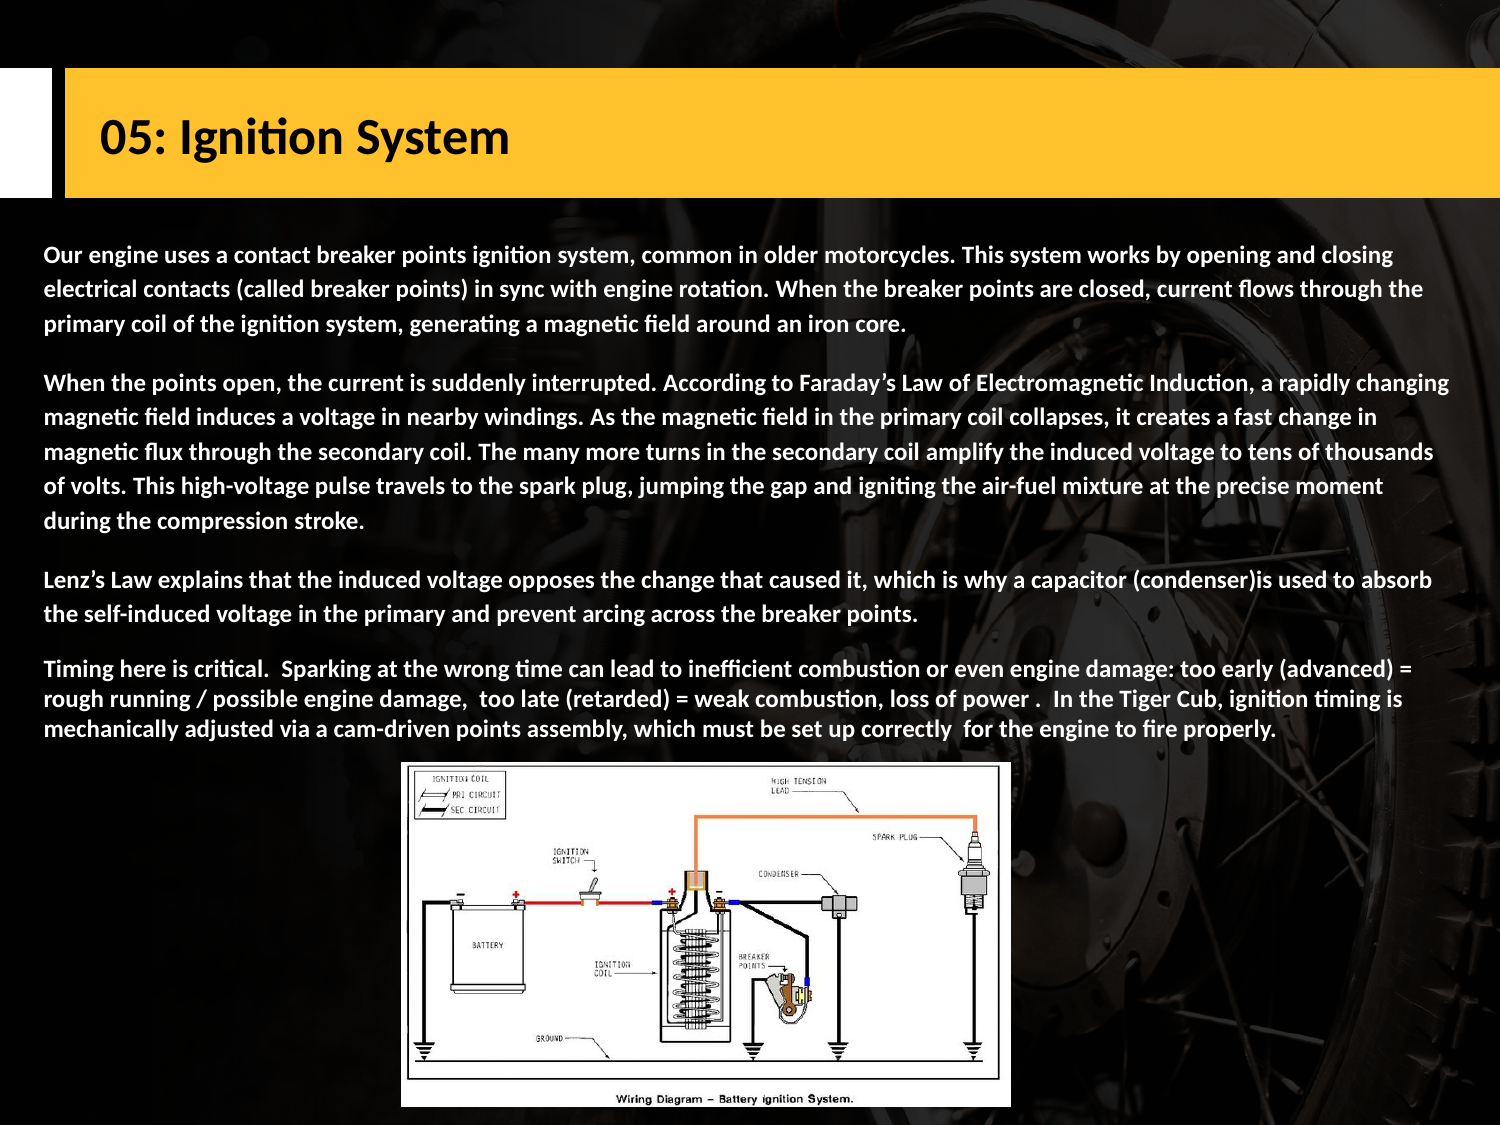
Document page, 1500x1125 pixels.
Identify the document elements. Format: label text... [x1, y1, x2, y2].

title 05: Ignition System [85, 68, 1364, 200]
picture [0, 0, 1500, 1125]
list Our engine uses a contact breaker points ignition system, common in older motorcycles. This system works by opening and closing electrical contacts (called breaker points) in sync with engine rotation. When the breaker points are closed, current flows through the primary coil of the ignition system, generating a magnetic field around an iron core. When the points open, the current is suddenly interrupted. According to Faraday’s Law of Electromagnetic Induction, a rapidly changing magnetic field induces a voltage in nearby windings. As the magnetic field in the primary coil collapses, it creates a fast change in magnetic flux through the secondary coil. The many more turns in the secondary coil amplify the induced voltage to tens of thousands of volts. This high-voltage pulse travels to the spark plug, jumping the gap and igniting the air-fuel mixture at the precise moment during the compression stroke. Lenz’s Law explains that the induced voltage opposes the change that caused it, which is why a capacitor (condenser)is used to absorb the self-induced voltage in the primary and prevent arcing across the breaker points. Timing here is critical. Sparking at the wrong time can lead to inefficient combustion or even engine damage: too early (advanced) = rough running / possible engine damage, too late (retarded) = weak combustion, loss of power . In the Tiger Cub, ignition timing is mechanically adjusted via a cam-driven points assembly, which must be set up correctly for the engine to fire properly. [28, 226, 1469, 842]
